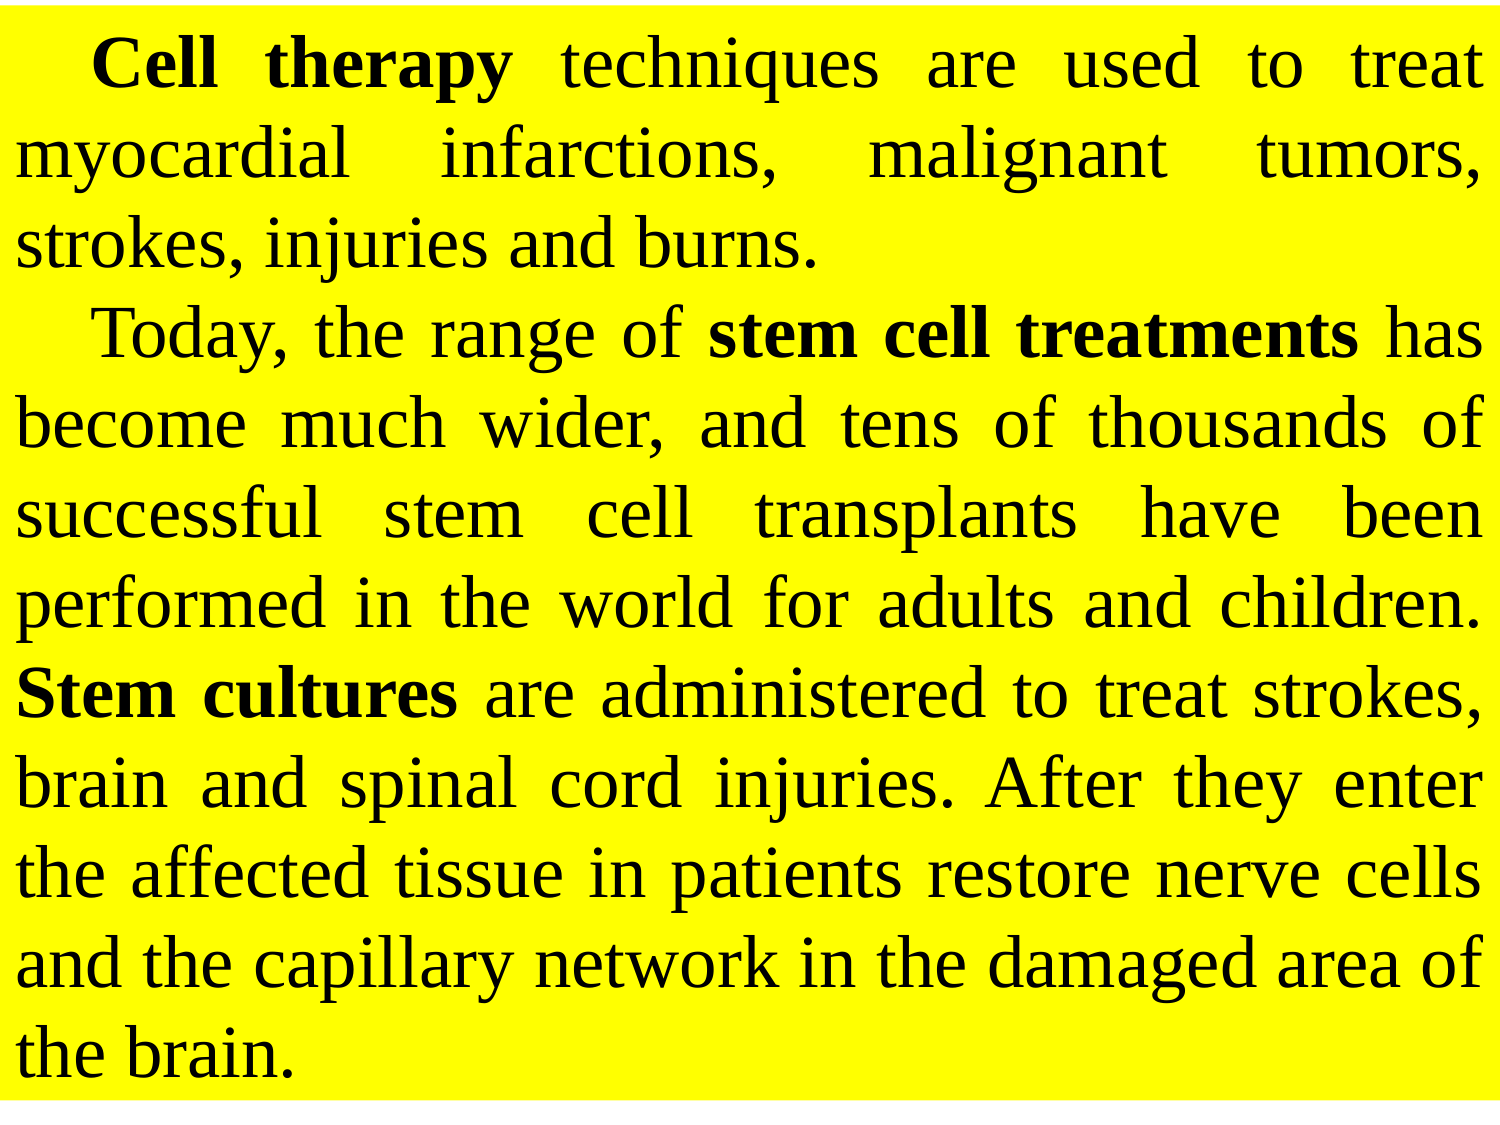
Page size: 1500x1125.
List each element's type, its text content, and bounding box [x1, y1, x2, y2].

text_box Cell therapy techniques are used to treat myocardial infarctions, malignant tumors, strokes, injuries and burns. Today, the range of stem cell treatments has become much wider, and tens of thousands of successful stem cell transplants have been performed in the world for adults and children. Stem cultures are administered to treat strokes, brain and spinal cord injuries. After they enter the affected tissue in patients restore nerve cells and the capillary network in the damaged area of the brain. [0, 5, 1500, 1101]
